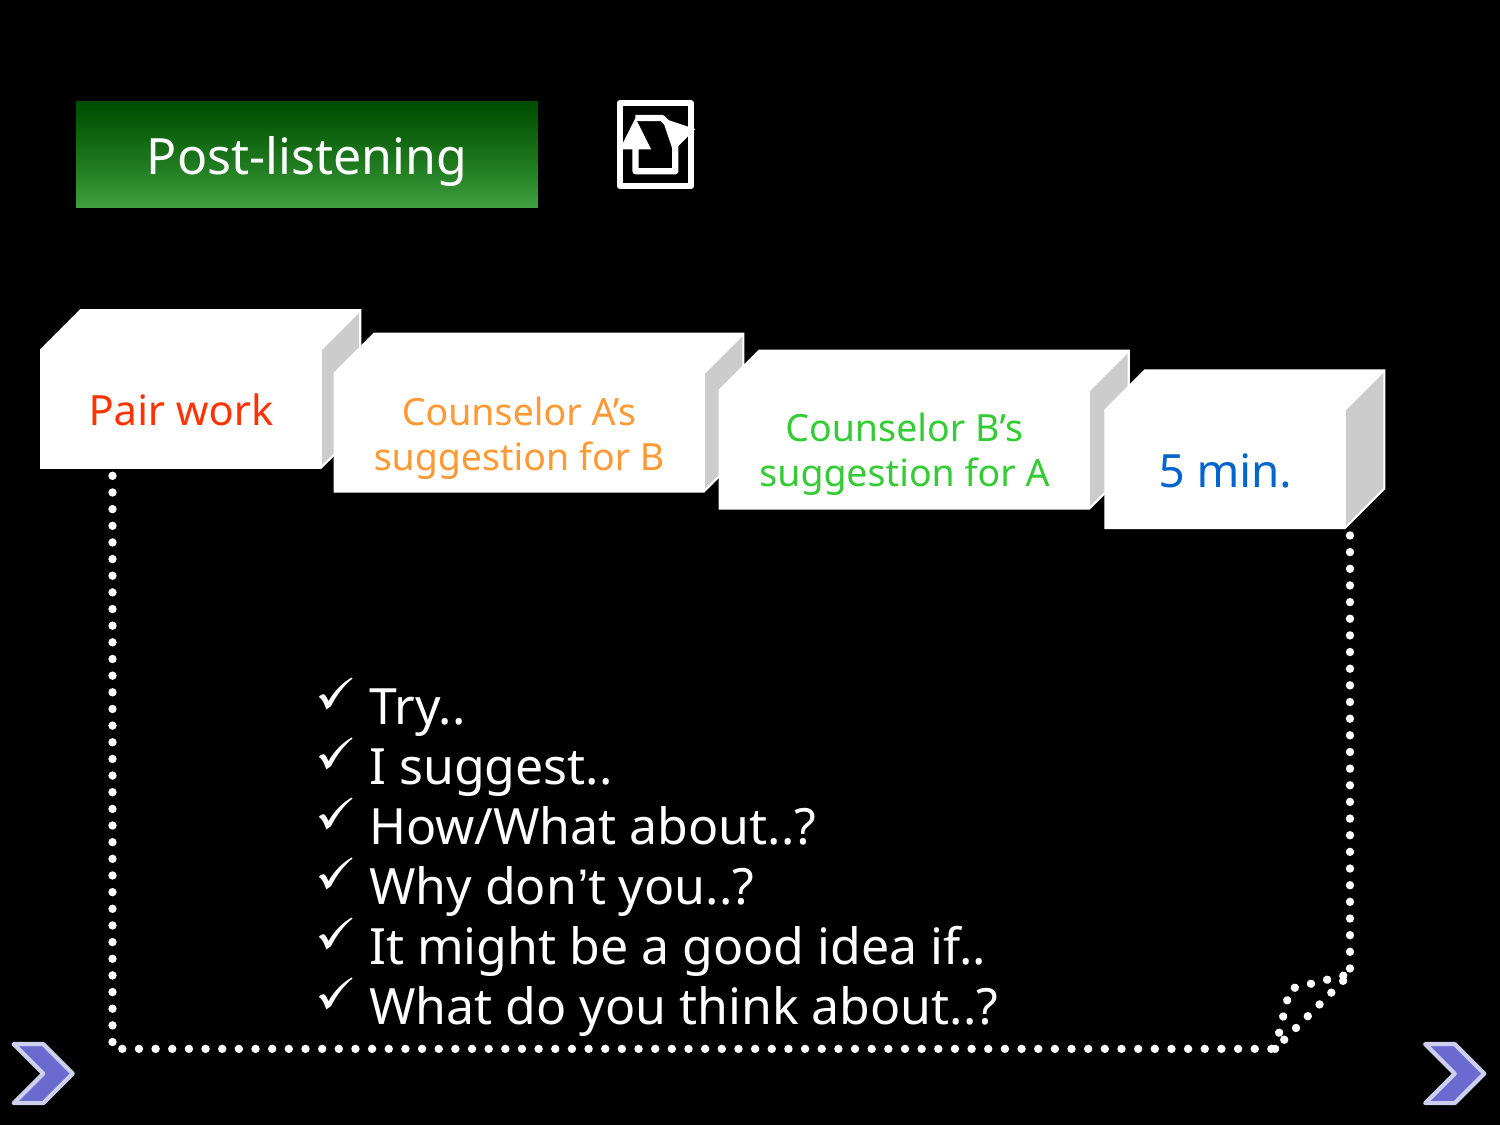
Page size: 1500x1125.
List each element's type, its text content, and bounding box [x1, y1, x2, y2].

text_box Pair work [41, 310, 361, 468]
text_box [617, 100, 696, 189]
text_box Counselor A’s suggestion for B [334, 333, 744, 492]
text_box [13, 1044, 73, 1104]
text_box Counselor B’s suggestion for A [719, 350, 1129, 509]
text_box Post-listening [76, 101, 538, 208]
text_box Try.. I suggest.. How/What about..? Why don’t you..? It might be a good idea if.. What do you think about..? [300, 527, 1150, 1042]
text_box 5 min. [1105, 370, 1385, 529]
text_box [112, 456, 1351, 1049]
text_box [1425, 1044, 1485, 1104]
